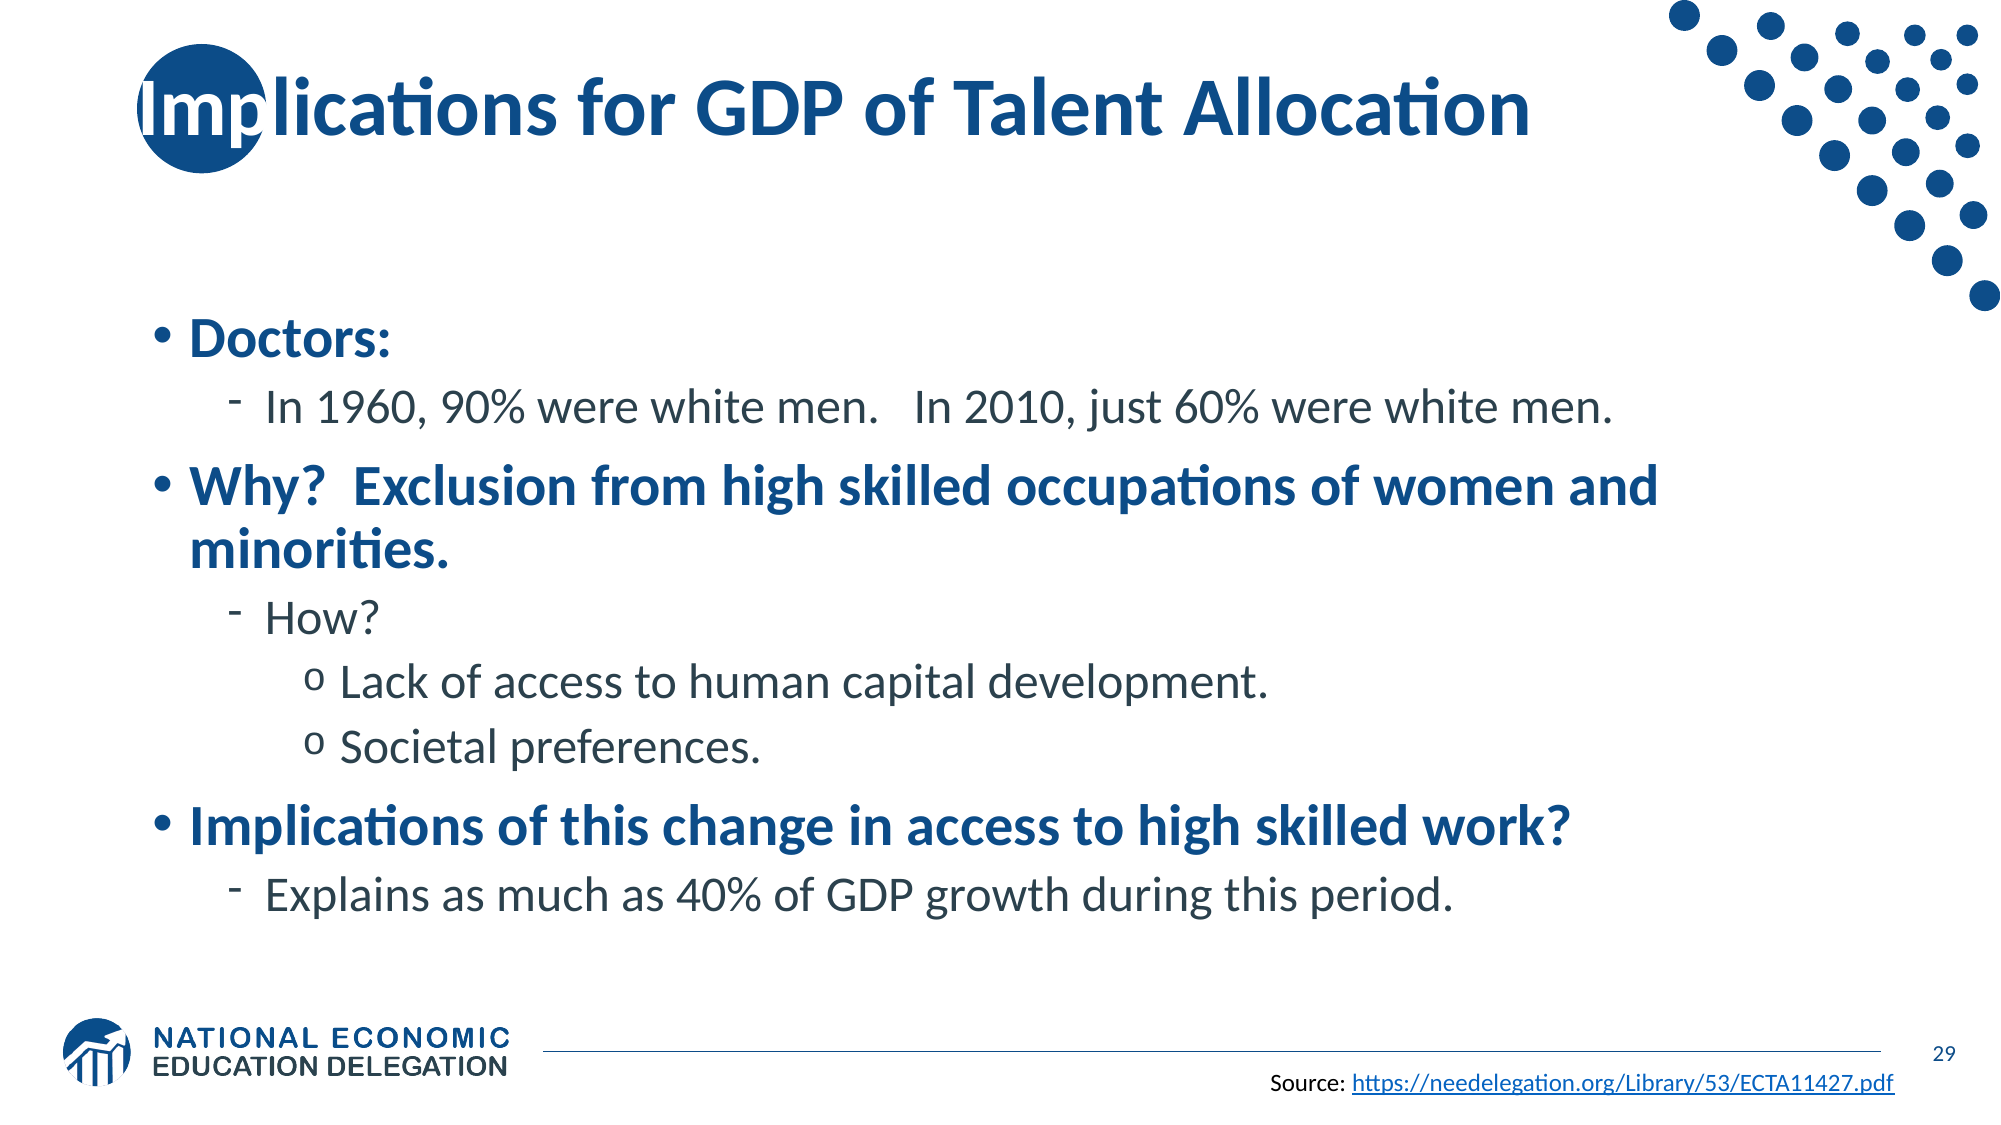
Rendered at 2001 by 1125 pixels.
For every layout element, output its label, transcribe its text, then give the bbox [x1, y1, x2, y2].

picture [55, 1013, 520, 1091]
title Implications for GDP of Talent Allocation [122, 0, 1847, 218]
slide_number 29 [1521, 1022, 1972, 1082]
text_box Source: https://needelegation.org/Library/53/ECTA11427.pdf [1255, 1059, 1916, 1104]
list Doctors: In 1960, 90% were white men. In 2010, just 60% were white men. Why? Exclusion from high skilled occupations of women and minorities. How? Lack of access to human capital development. Societal preferences. Implications of this change in access to high skilled work? Explains as much as 40% of GDP growth during this period. [137, 257, 1863, 972]
